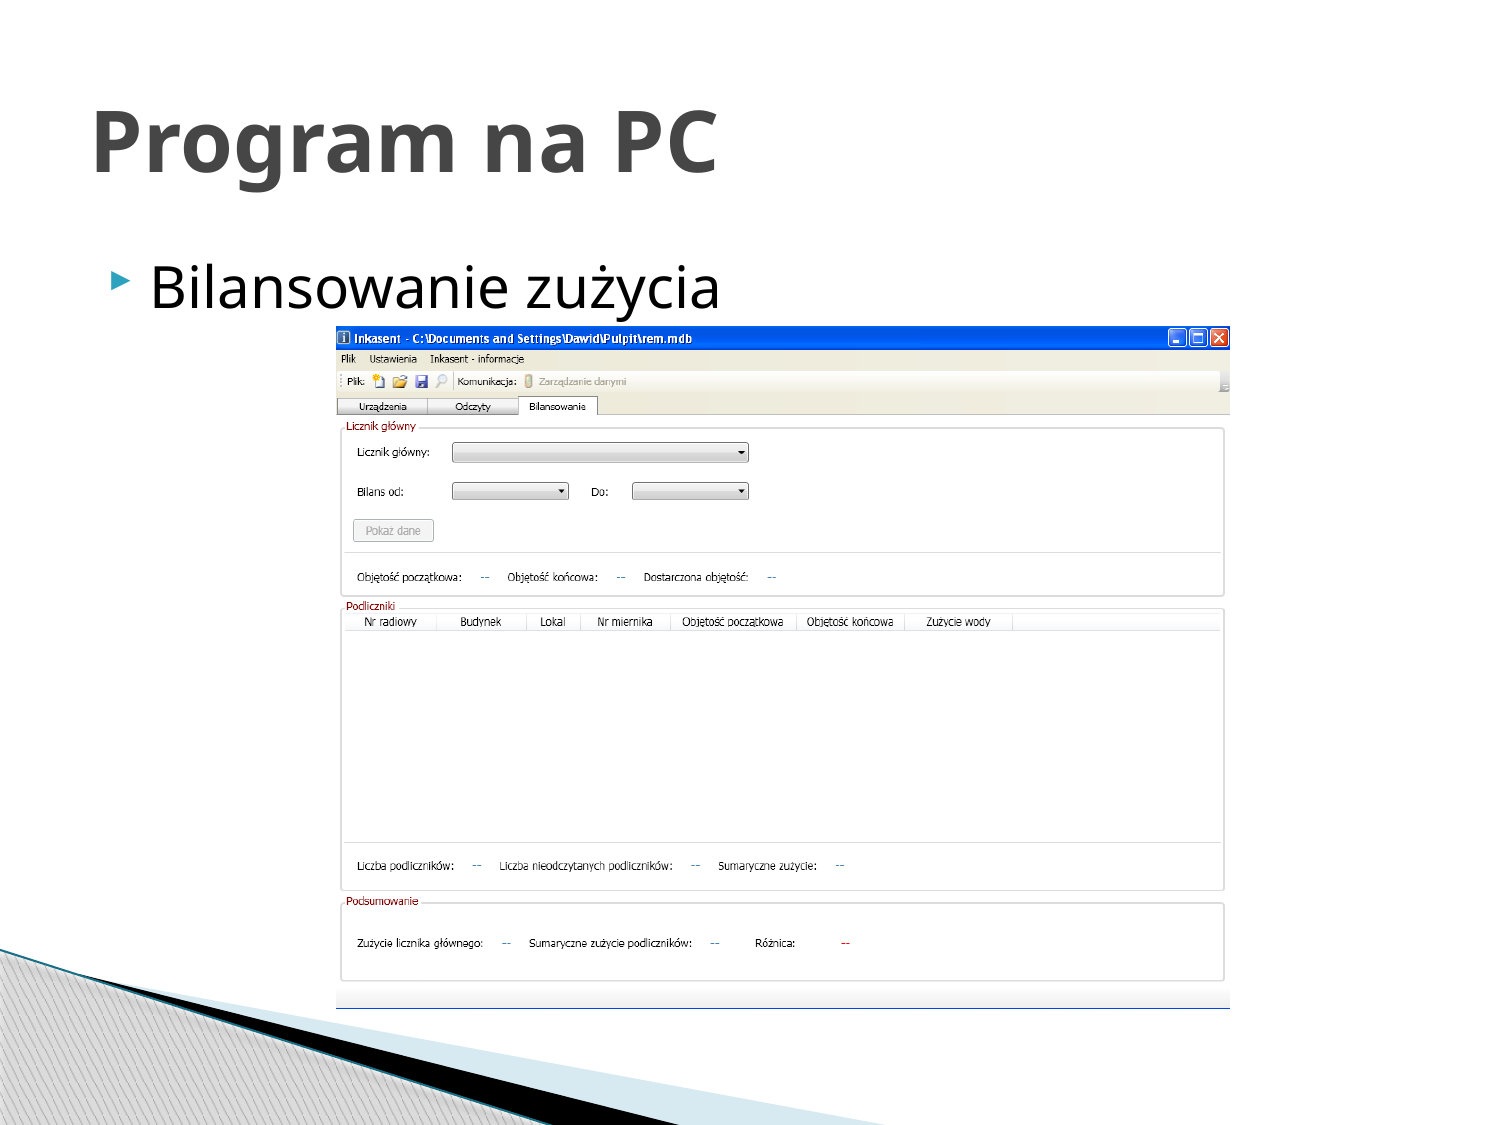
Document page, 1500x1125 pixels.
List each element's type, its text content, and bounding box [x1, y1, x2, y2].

picture [336, 325, 1231, 1009]
title Program na PC [75, 45, 1425, 233]
list Bilansowanie zużycia [74, 242, 1426, 362]
